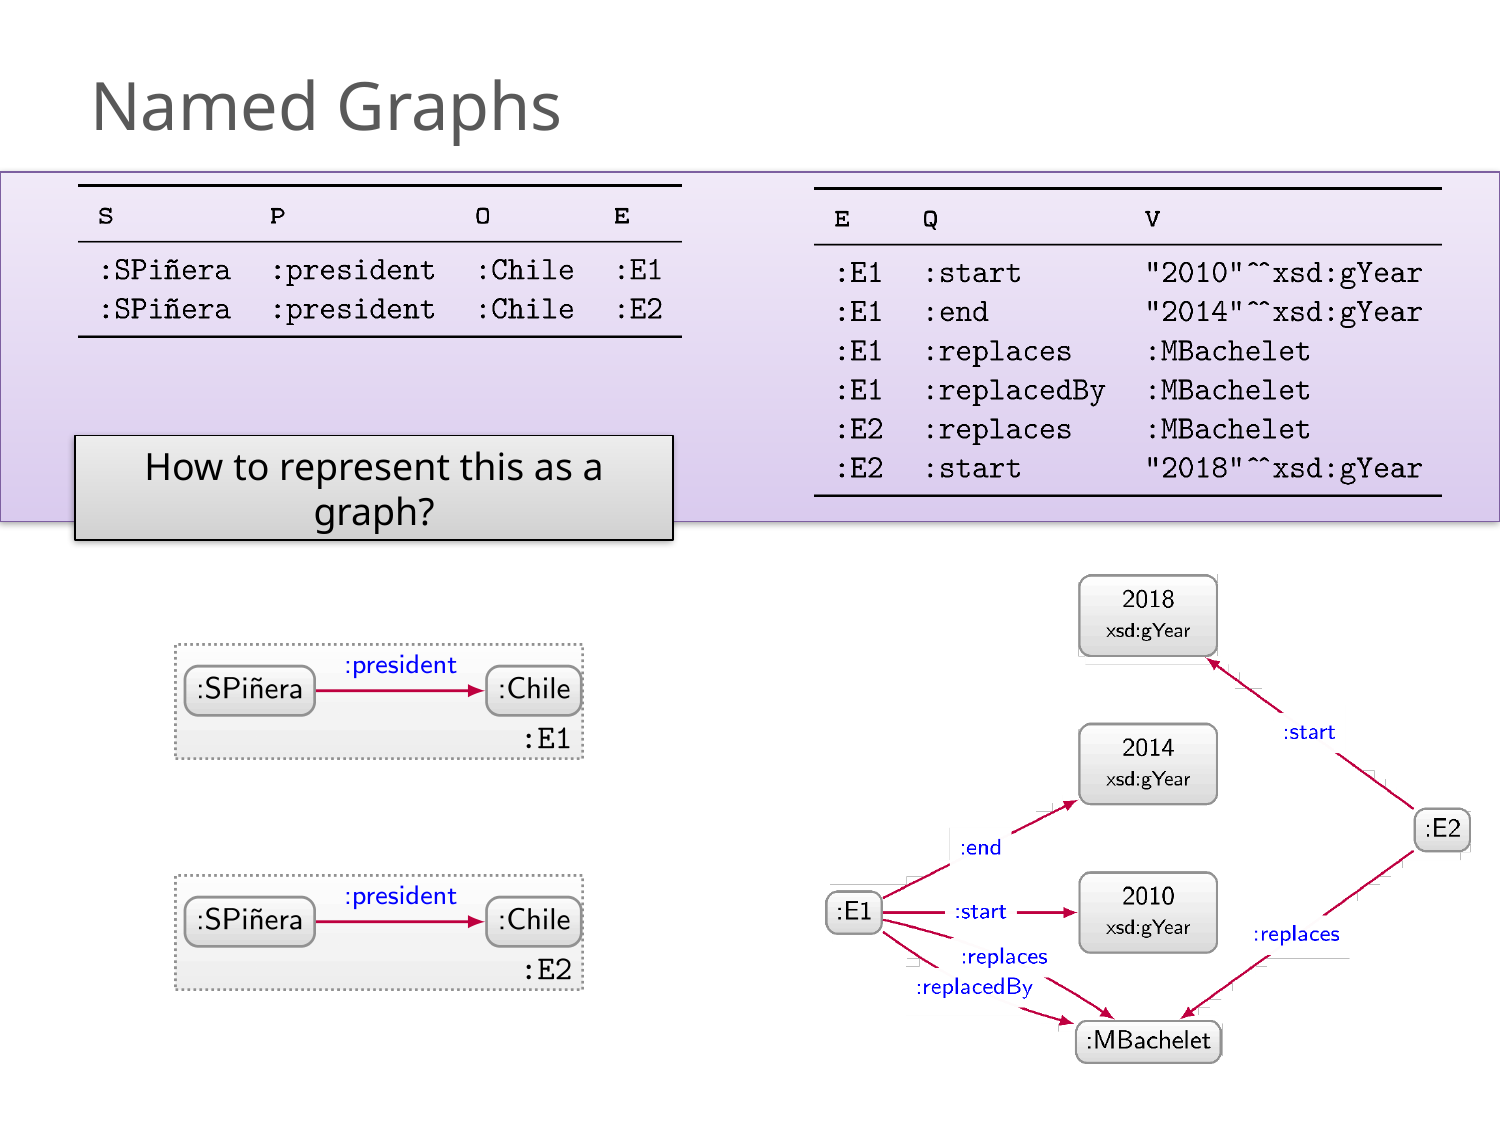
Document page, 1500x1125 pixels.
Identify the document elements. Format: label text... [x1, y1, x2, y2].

picture [174, 643, 585, 761]
picture [814, 187, 1442, 497]
picture [77, 184, 682, 338]
picture [174, 873, 585, 991]
text_box How to represent this as a graph? [74, 435, 674, 541]
picture [824, 574, 1472, 1064]
text_box [0, 171, 1500, 522]
title Named Graphs [75, 45, 1425, 163]
